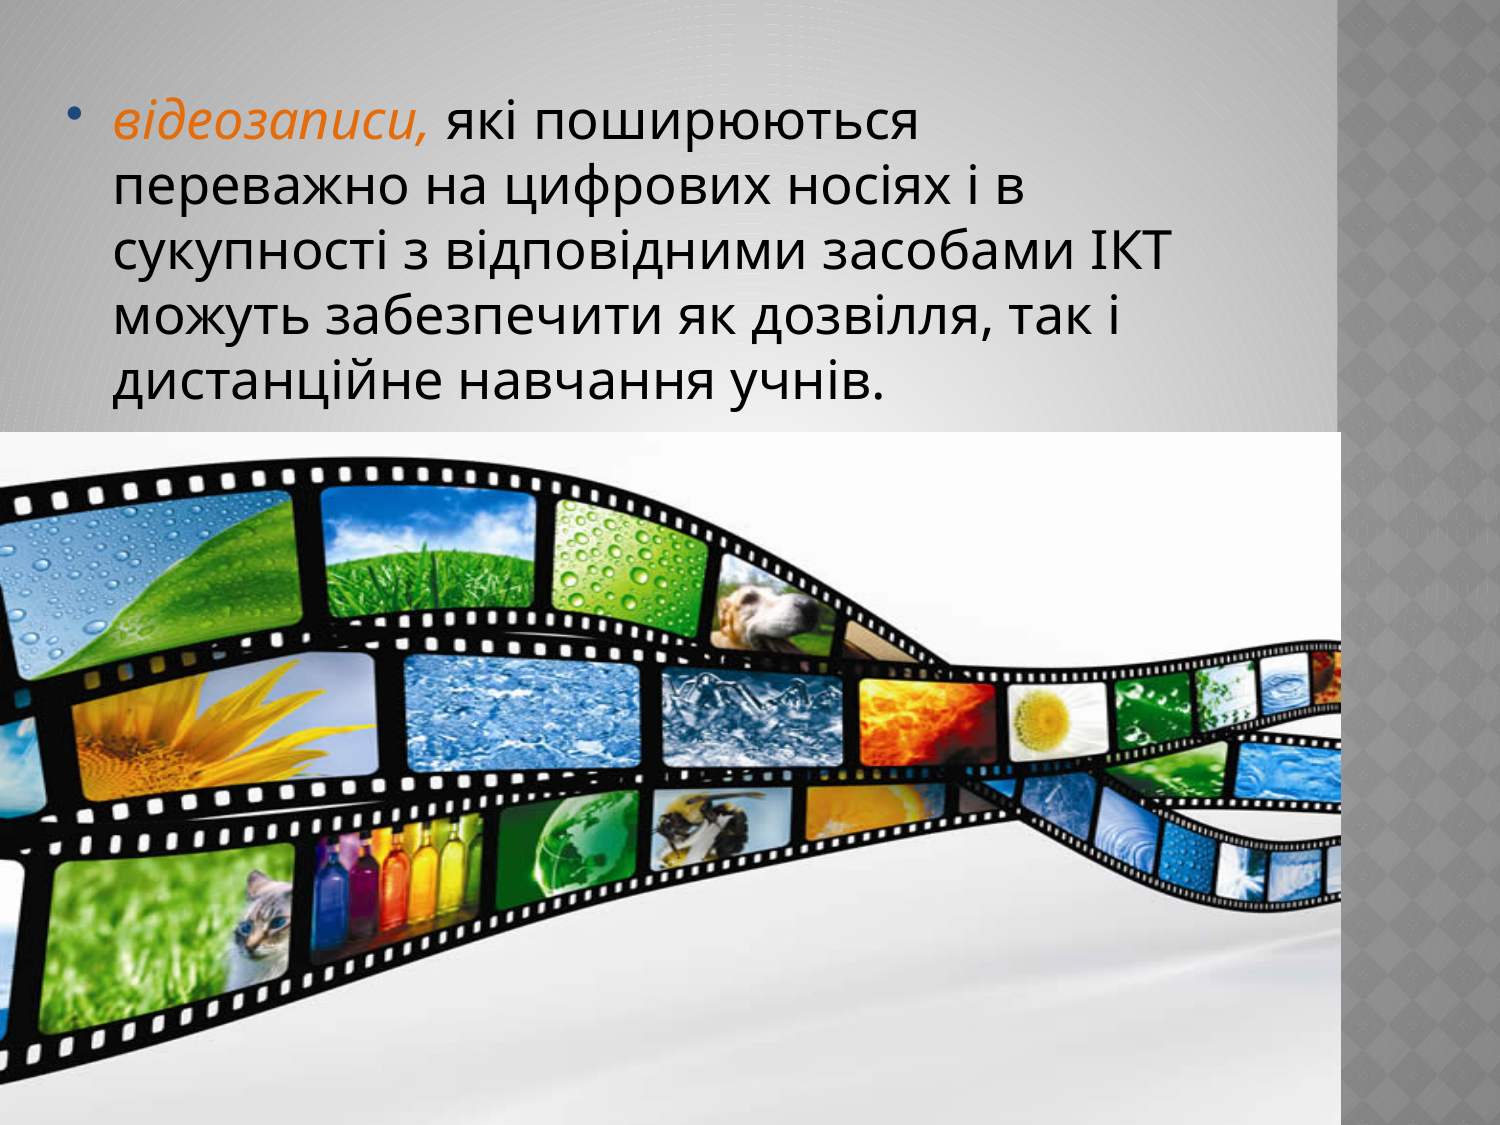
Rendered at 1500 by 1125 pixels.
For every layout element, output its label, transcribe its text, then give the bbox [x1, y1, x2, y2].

list відеозаписи, які поширюються переважно на цифрових носіях і в сукупності з відповідними засобами ІКТ можуть забезпечити як дозвілля, так і дистанційне навчання учнів. [53, 78, 1241, 430]
picture [0, 432, 1341, 1125]
